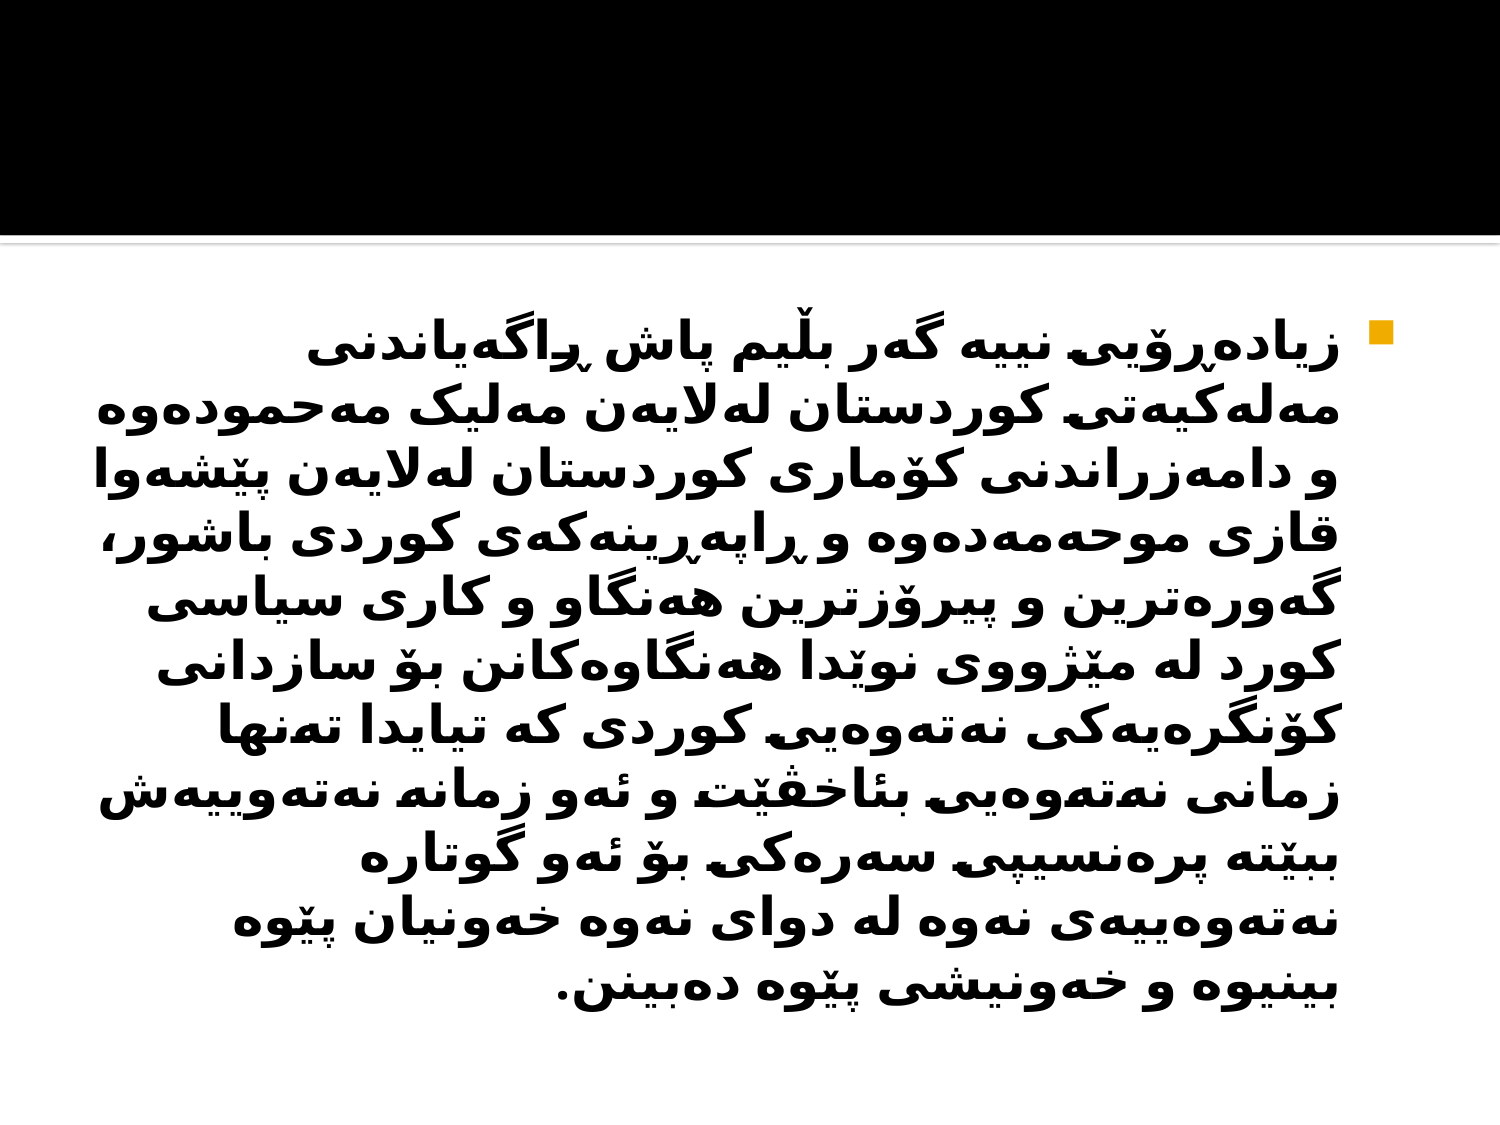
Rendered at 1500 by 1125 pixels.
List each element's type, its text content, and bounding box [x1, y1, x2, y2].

list زیاده‌ڕۆیی نییه‌ گه‌ر بڵیم پاش ڕاگه‌یاندنی مه‌له‌کیه‌تی کوردستان له‌لایه‌ن مه‌لیک مه‌حموده‌وه‌ و دامه‌زراندنی کۆماری کوردستان له‌لایه‌ن پێشه‌وا قازی موحه‌مه‌ده‌وه‌ و ڕاپه‌ڕینه‌که‌ی کوردی باشور، گه‌وره‌ترین و پیرۆزترین هه‌نگاو و کاری سیاسی کورد له‌ مێژووی نوێدا هه‌نگاوه‌کانن بۆ سازدانی کۆنگره‌یه‌کی نه‌ته‌وه‌یی کوردی که‌ تیایدا ته‌نها زمانی نه‌ته‌وه‌یی بئاخڤێت و ئه‌و زمانه‌ نه‌ته‌وییه‌ش ببێته‌ پره‌نسیپی سه‌ره‌کی بۆ ئه‌و گوتاره‌ نه‌ته‌وه‌ییه‌ی نه‌وه‌ له‌ دوای نه‌وه خه‌ونیان پێوه‌ بینیوه‌ و خه‌ونیشی پێوه‌ ده‌بینن. [75, 291, 1425, 1050]
